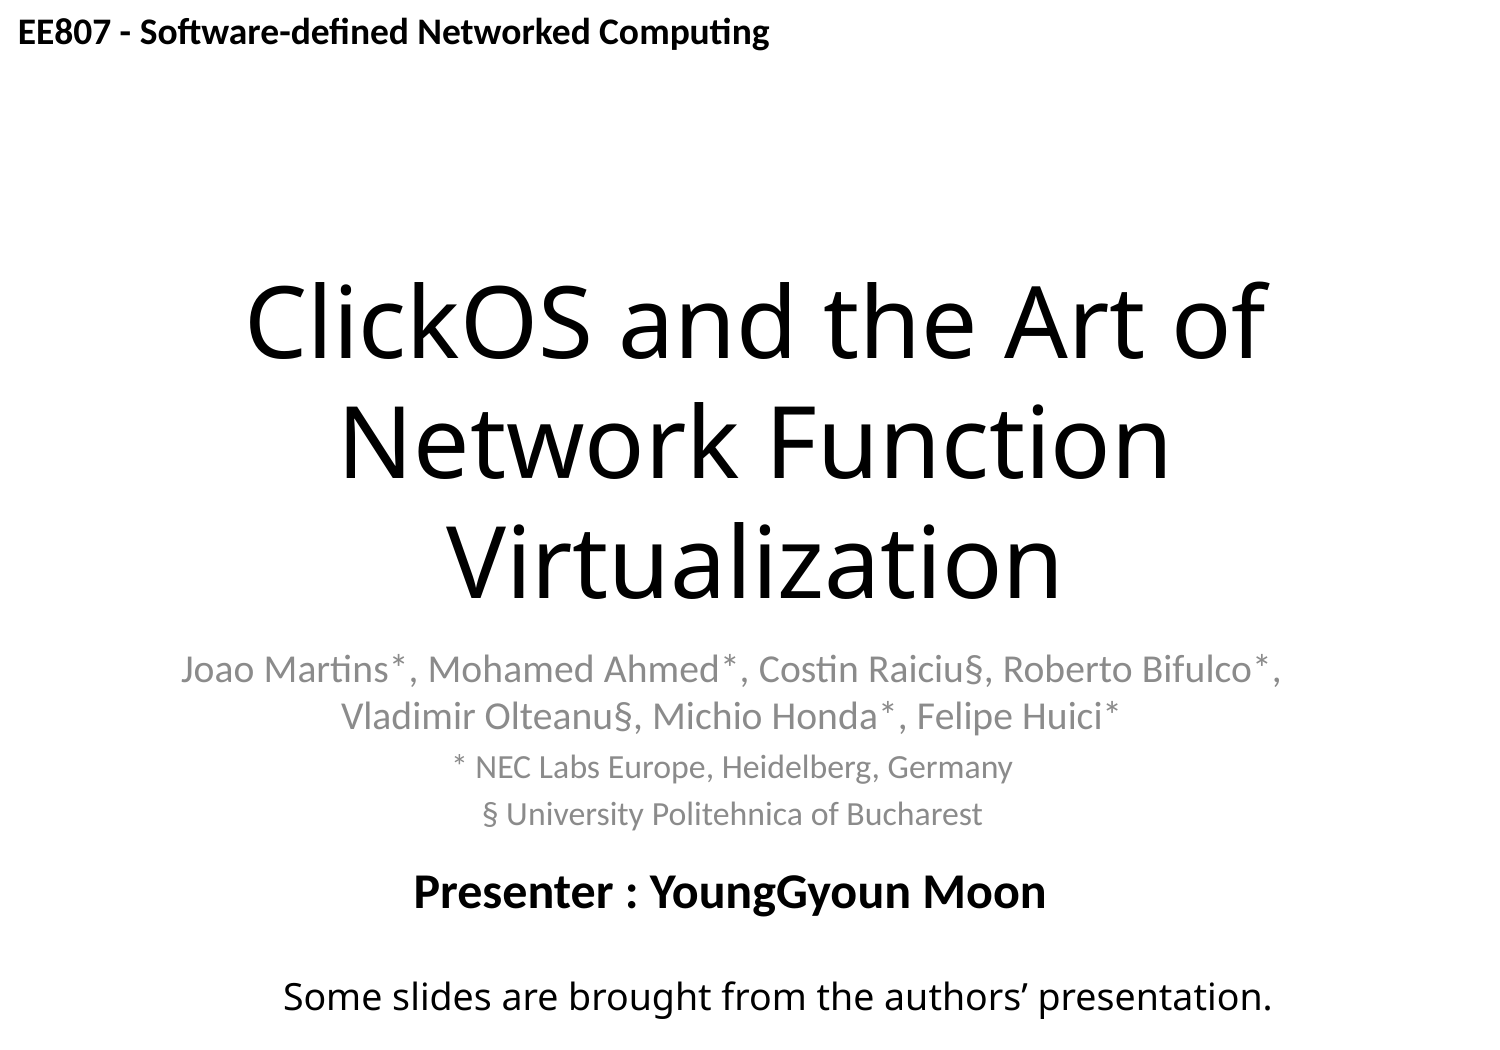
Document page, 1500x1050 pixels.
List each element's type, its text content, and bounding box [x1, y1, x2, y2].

subtitle Joao Martins*, Mohamed Ahmed*, Costin Raiciu§, Roberto Bifulco*, Vladimir Olteanu§, Michio Honda*, Felipe Huici* * NEC Labs Europe, Heidelberg, Germany § University Politehnica of Bucharest [112, 635, 1353, 841]
text_box Some slides are brought from the authors’ presentation. [268, 965, 1289, 1026]
title ClickOS and the Art of Network Function Virtualization [100, 326, 1412, 552]
text_box Presenter : YoungGyoun Moon [398, 851, 1062, 926]
text_box EE807 - Software-defined Networked Computing [3, 0, 1022, 60]
